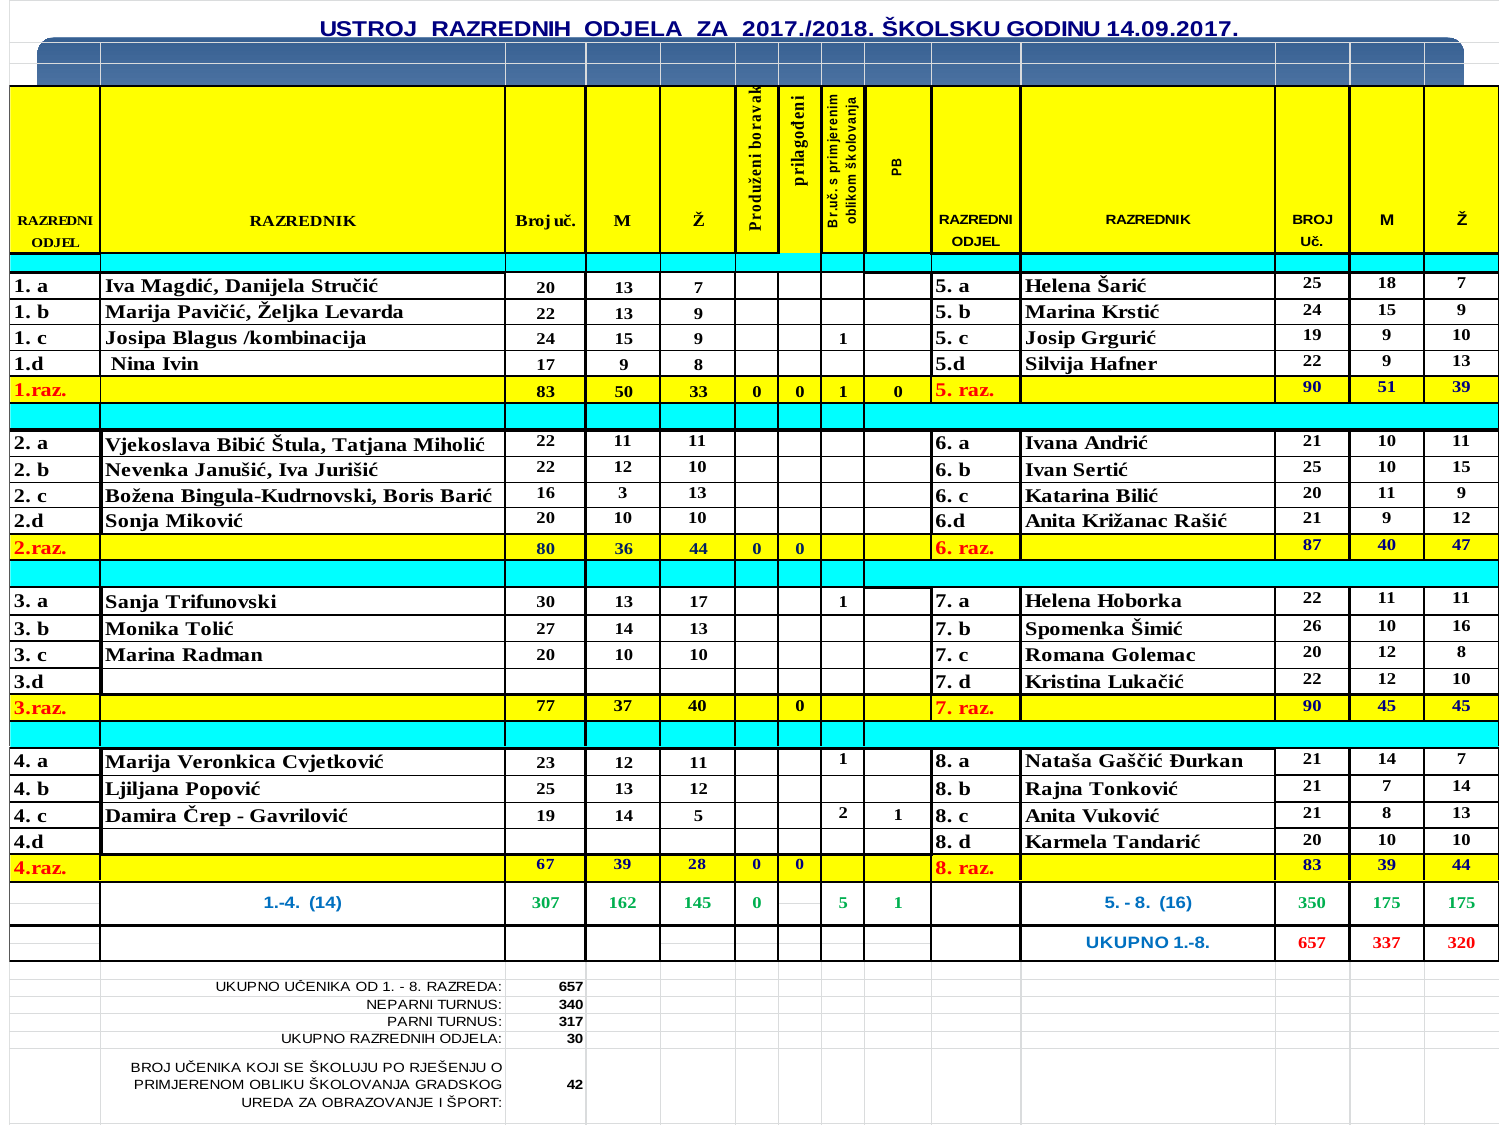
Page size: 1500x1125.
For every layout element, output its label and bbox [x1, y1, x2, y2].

text_box [9, 0, 1500, 1125]
